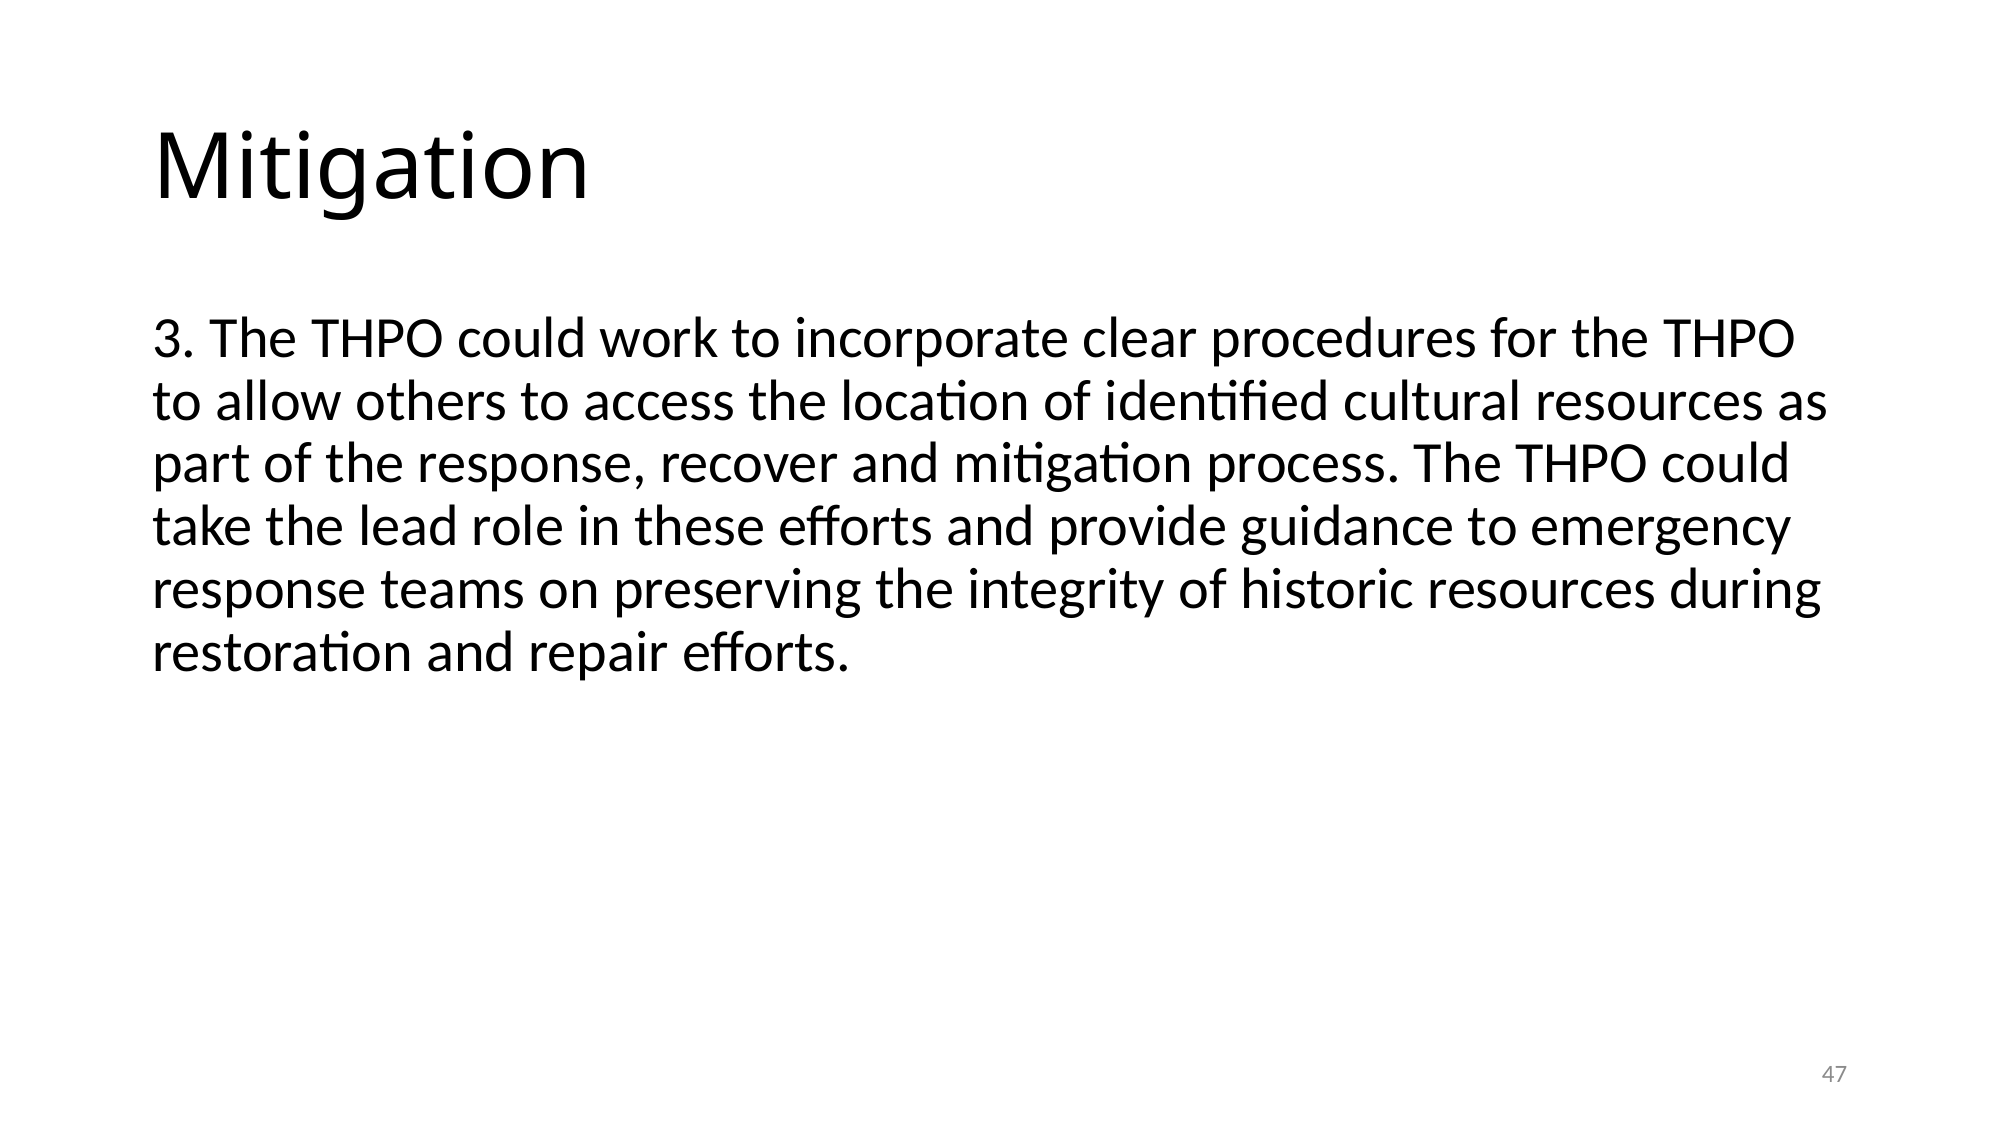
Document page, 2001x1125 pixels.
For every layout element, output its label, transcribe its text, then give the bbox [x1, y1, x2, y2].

list 3. The THPO could work to incorporate clear procedures for the THPO to allow others to access the location of identified cultural resources as part of the response, recover and mitigation process. The THPO could take the lead role in these efforts and provide guidance to emergency response teams on preserving the integrity of historic resources during restoration and repair efforts. [137, 299, 1863, 1014]
title Mitigation [137, 59, 1863, 278]
slide_number 47 [1412, 1042, 1863, 1103]
